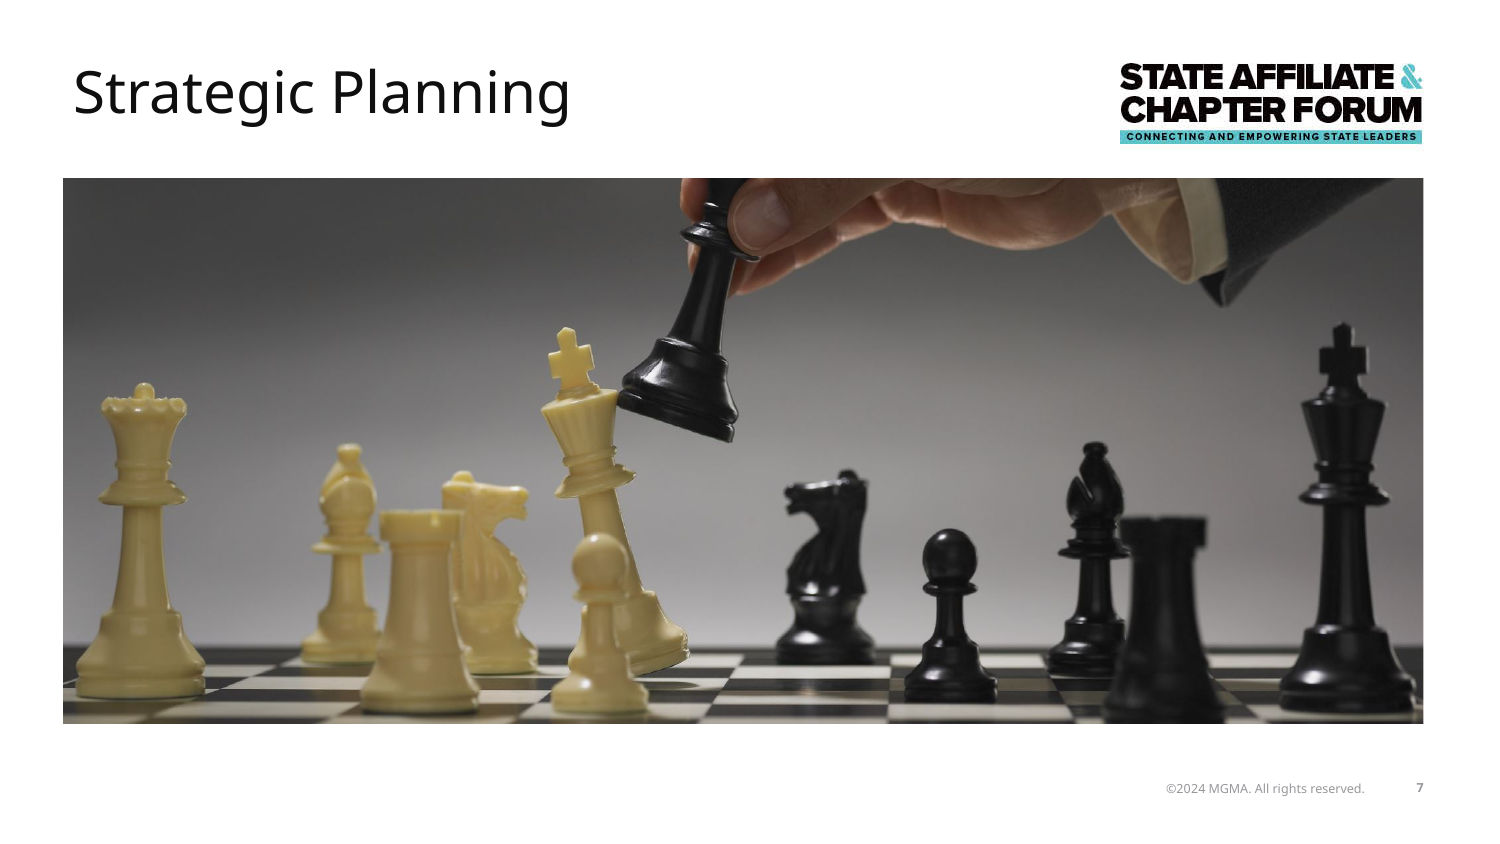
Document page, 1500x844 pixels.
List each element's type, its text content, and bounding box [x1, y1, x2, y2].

title Strategic Planning [59, 55, 1069, 142]
picture [0, 0, 1500, 844]
